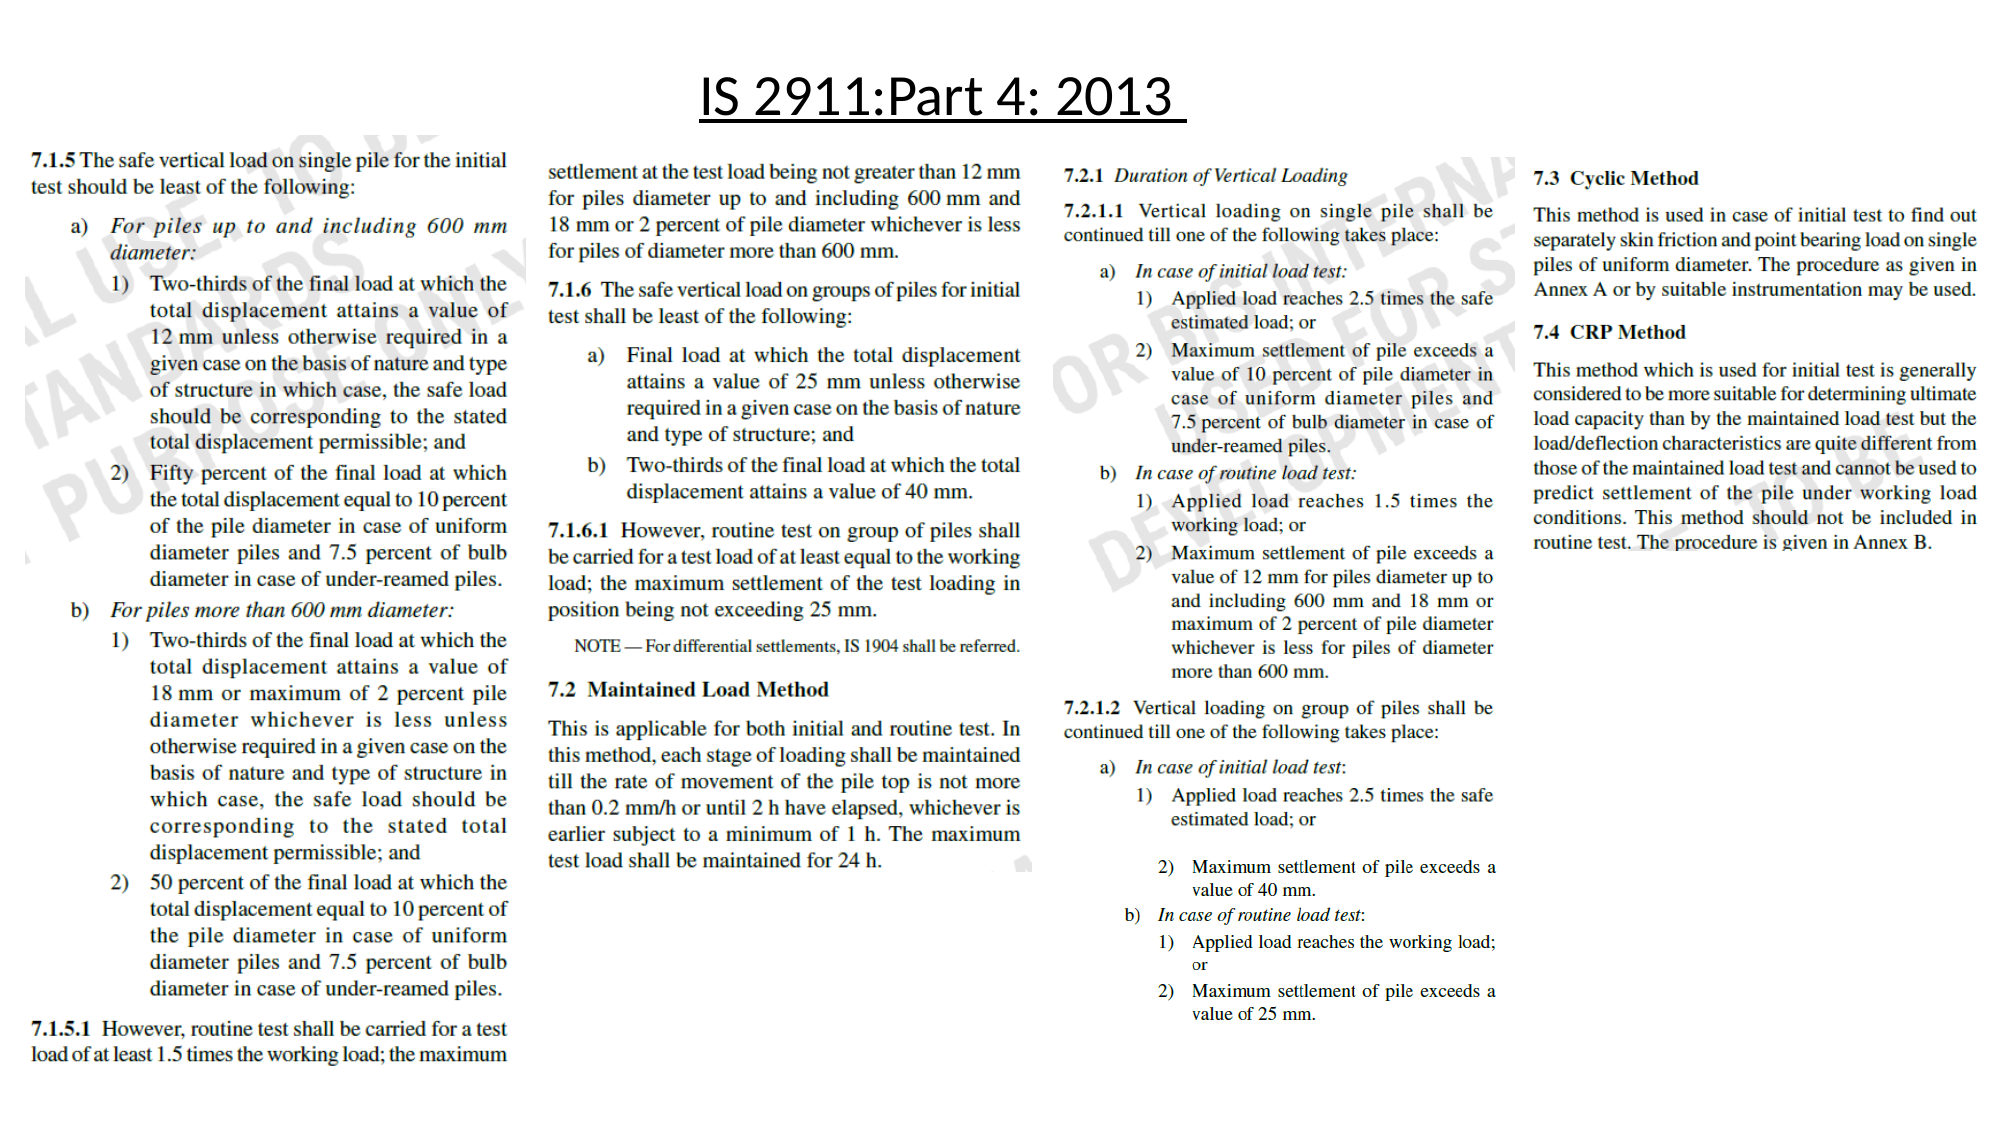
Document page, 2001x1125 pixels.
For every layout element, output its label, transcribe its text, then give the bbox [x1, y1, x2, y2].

picture [536, 157, 1032, 872]
picture [1053, 157, 1515, 1026]
text_box IS 2911:Part 4: 2013 [525, 49, 1360, 135]
picture [1531, 157, 1990, 551]
picture [25, 135, 526, 1074]
